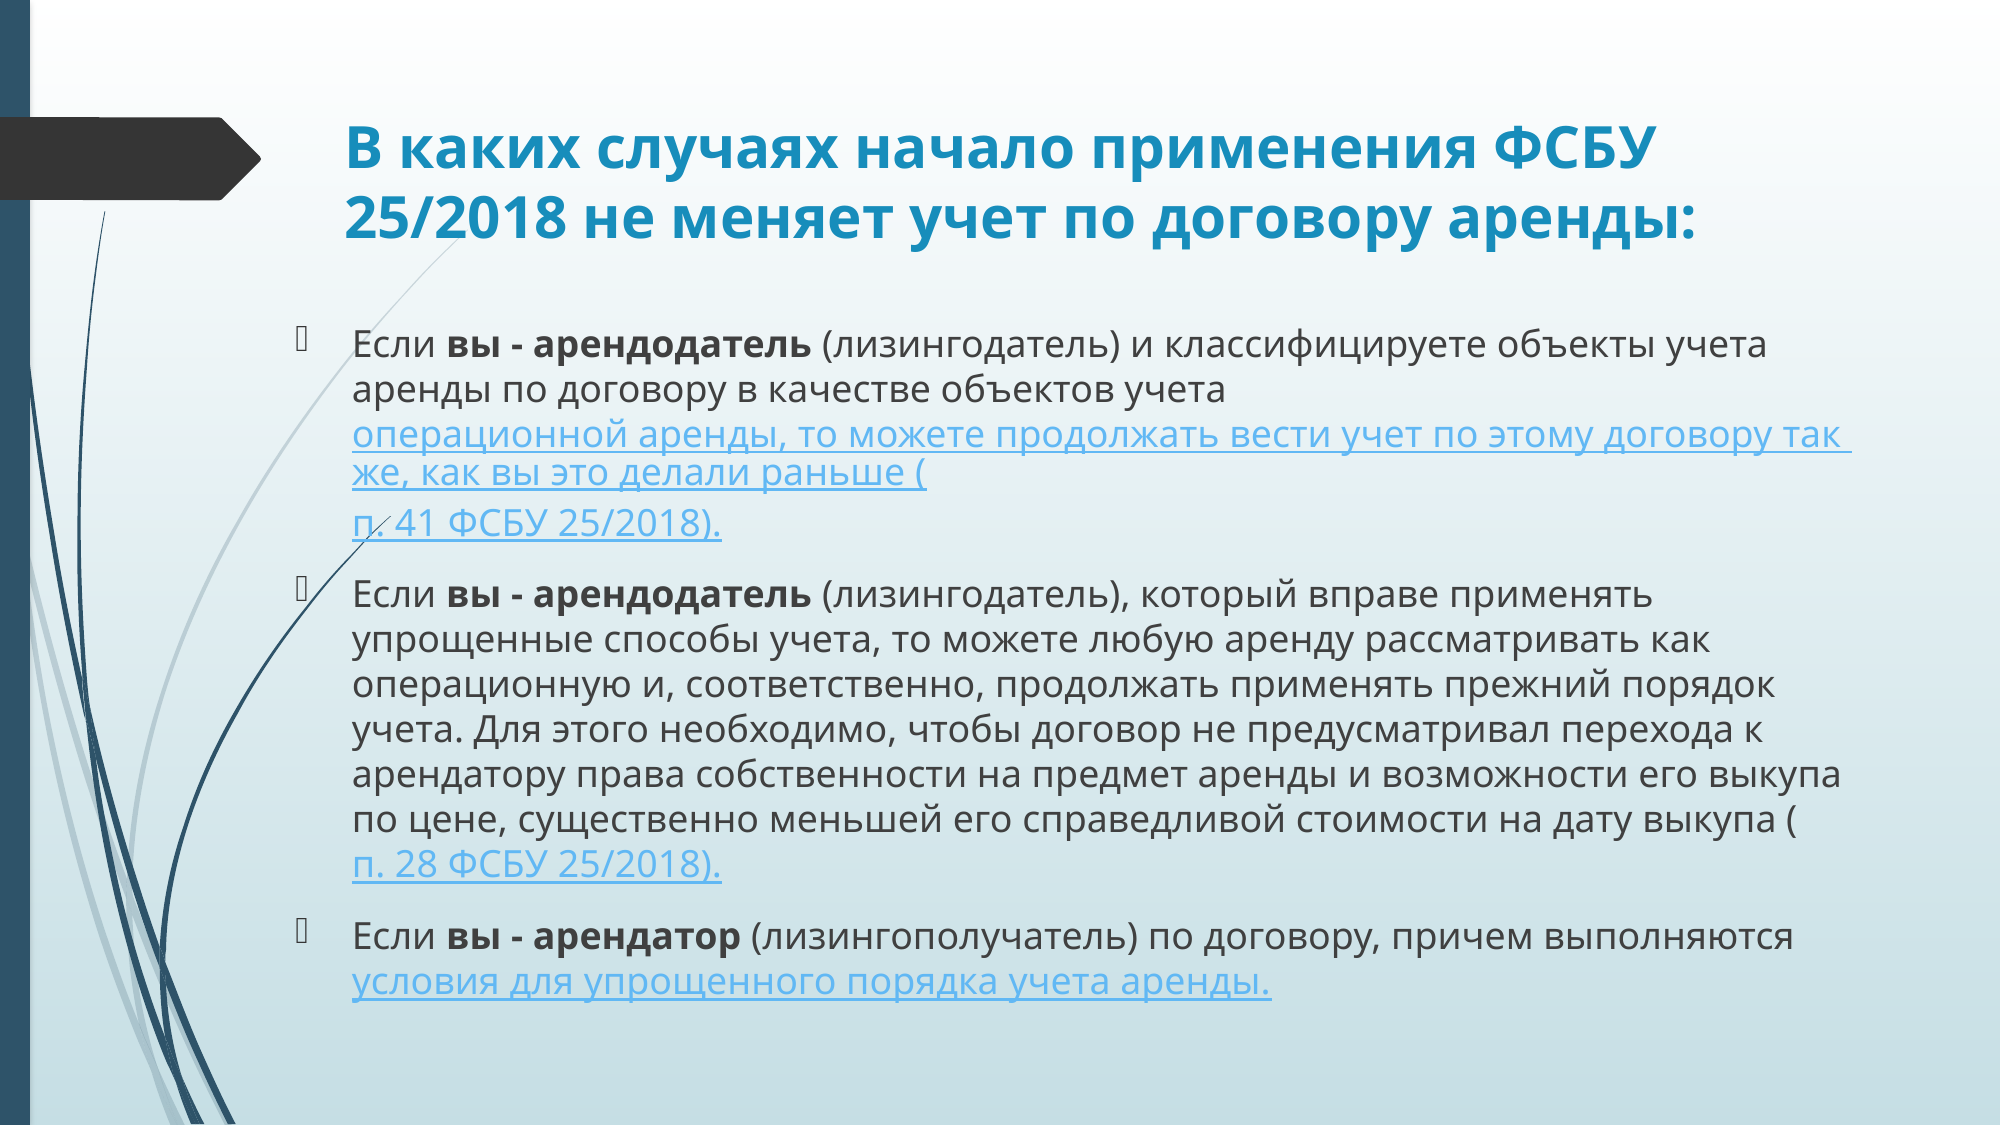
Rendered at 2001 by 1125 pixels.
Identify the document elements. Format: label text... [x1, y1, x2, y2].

title В каких случаях начало применения ФСБУ 25/2018 не меняет учет по договору аренды: [329, 102, 1888, 312]
list Если вы - арендодатель (лизингодатель) и классифицируете объекты учета аренды по договору в качестве объектов учета операционной аренды, то можете продолжать вести учет по этому договору так же, как вы это делали раньше (п. 41 ФСБУ 25/2018). Если вы - арендодатель (лизингодатель), который вправе применять упрощенные способы учета, то можете любую аренду рассматривать как операционную и, соответственно, продолжать применять прежний порядок учета. Для этого необходимо, чтобы договор не предусматривал перехода к арендатору права собственности на предмет аренды и возможности его выкупа по цене, существенно меньшей его справедливой стоимости на дату выкупа (п. 28 ФСБУ 25/2018). Если вы - арендатор (лизингополучатель) по договору, причем выполняются условия для упрощенного порядка учета аренды. [280, 312, 1888, 1037]
